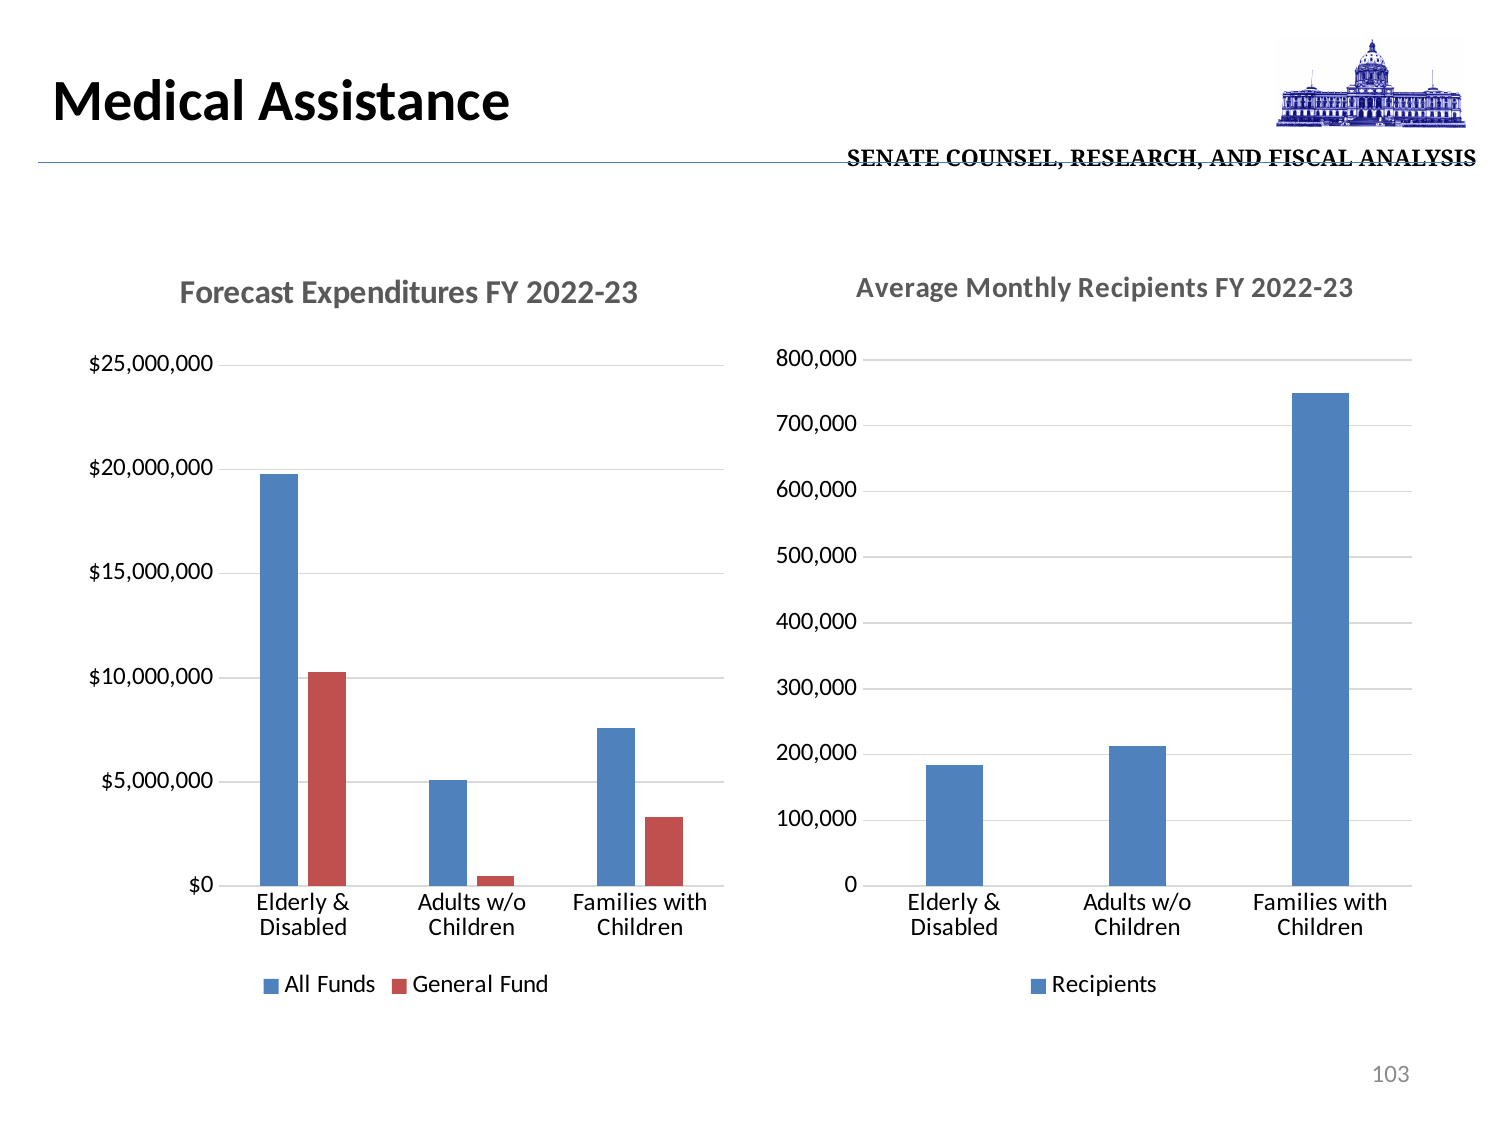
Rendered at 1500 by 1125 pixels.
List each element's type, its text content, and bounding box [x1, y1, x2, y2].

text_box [1274, 37, 1466, 129]
slide_number 103 [1074, 1042, 1425, 1103]
chart [74, 262, 738, 1006]
title Medical Assistance [37, 45, 1425, 162]
chart [762, 262, 1426, 1006]
table_header Senate Counsel, Research, and Fiscal Analysis [0, 0, 1500, 208]
